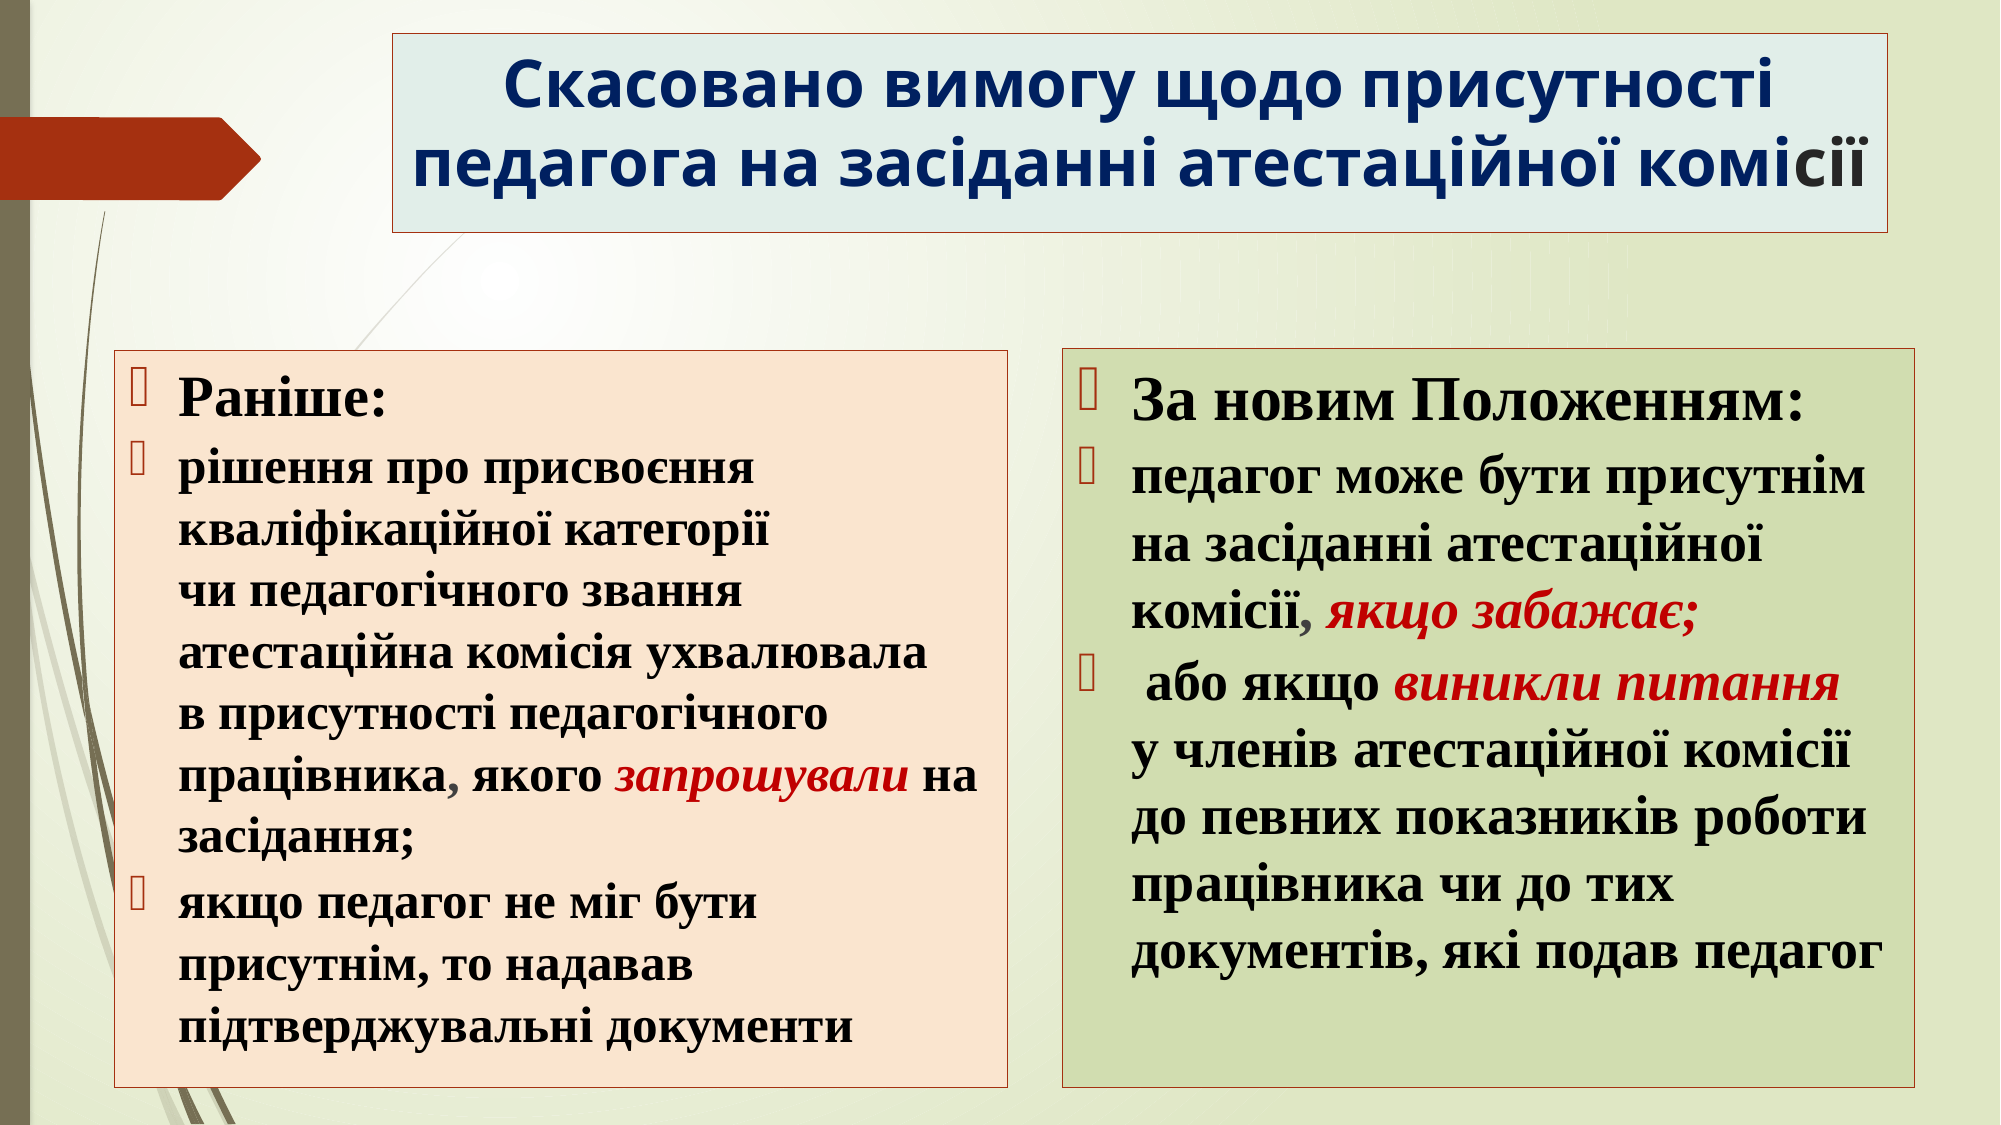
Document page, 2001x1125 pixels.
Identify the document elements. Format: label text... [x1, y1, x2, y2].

title Скасовано вимогу щодо присутності педагога на засіданні атестаційної комісії [392, 33, 1888, 233]
list За новим Положенням: педагог може бути присутнім на засіданні атестаційної комісії, якщо забажає; або якщо виникли питання у членів атестаційної комісії до певних показників роботи працівника чи до тих документів, які подав педагог [1062, 348, 1915, 1088]
list Раніше: рішення про присвоєння кваліфікаційної категорії чи педагогічного звання атестаційна комісія ухвалювала в присутності педагогічного працівника, якого запрошували на засідання; якщо педагог не міг бути присутнім, то надавав підтверджувальні документи [114, 350, 1008, 1088]
